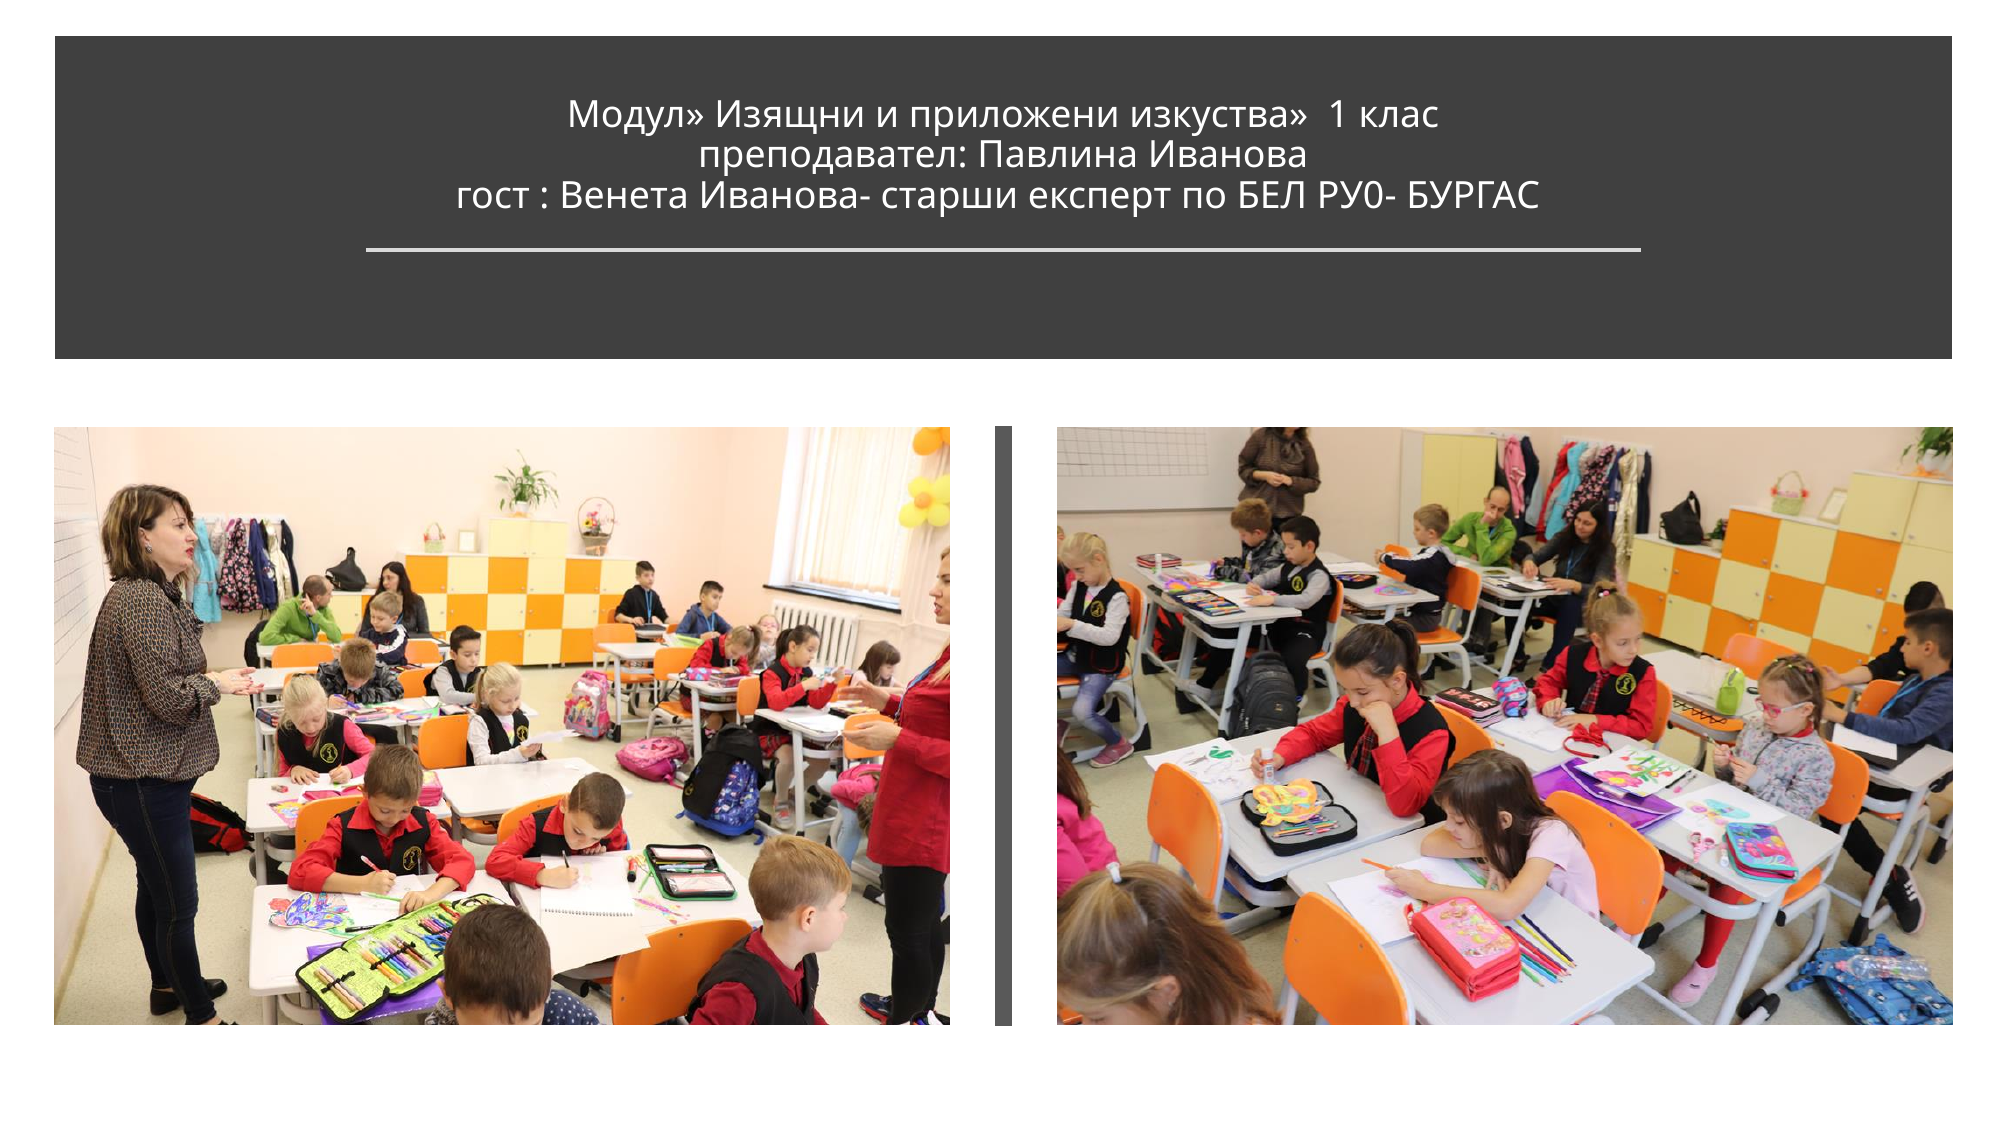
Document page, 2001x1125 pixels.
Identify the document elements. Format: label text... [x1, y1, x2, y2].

picture [1057, 427, 1953, 1025]
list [54, 427, 950, 1025]
text_box [64, 45, 1942, 350]
title Модул» Изящни и приложени изкуства» 1 клас преподавател: Павлина Иванова гост : Венета Иванова- старши експерт по БЕЛ РУ0- БУРГАС [89, 71, 1917, 224]
